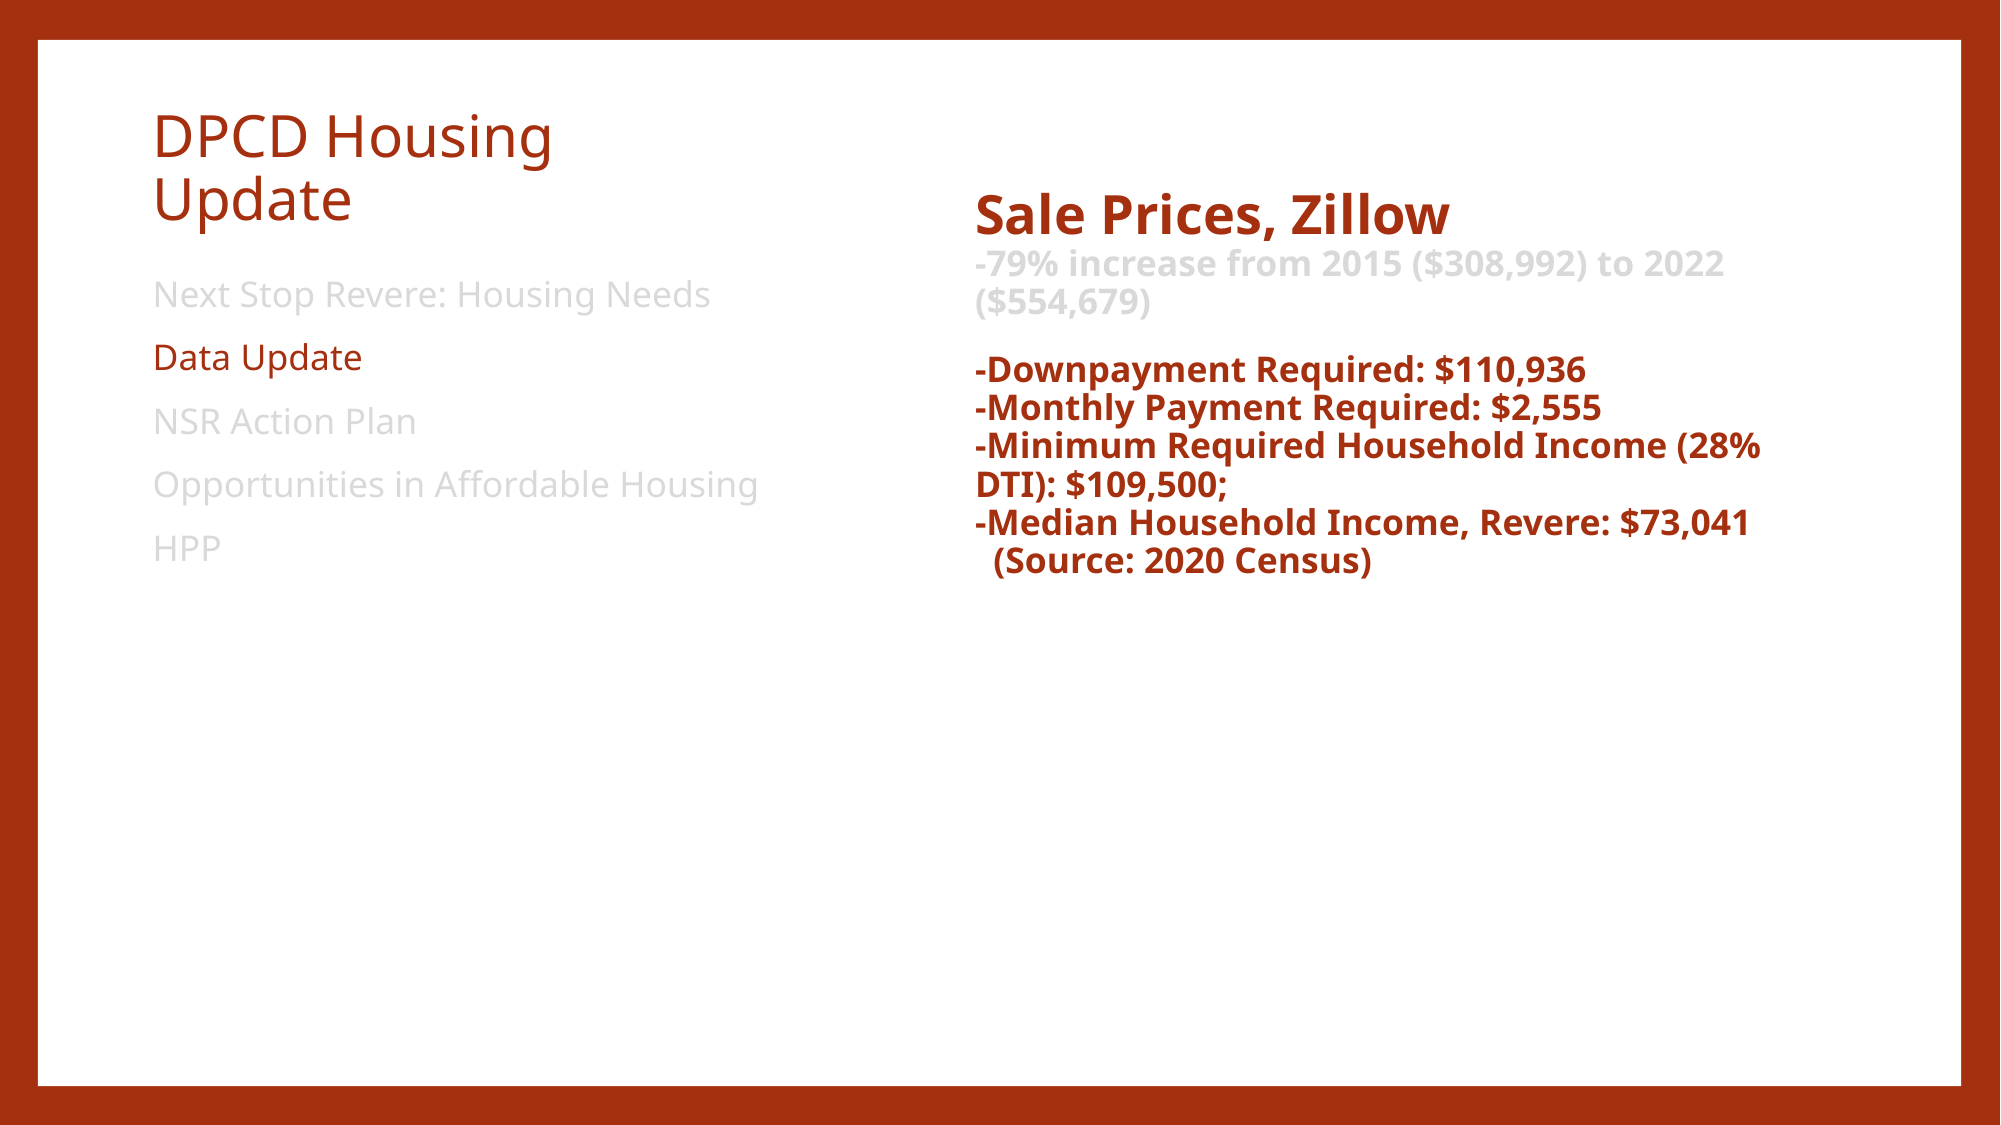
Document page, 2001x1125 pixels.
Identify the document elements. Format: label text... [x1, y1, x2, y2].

list Next Stop Revere: Housing Needs Data Update NSR Action Plan Opportunities in Affordable Housing HPP [137, 264, 783, 963]
list Sale Prices, Zillow -79% increase from 2015 ($308,992) to 2022 ($554,679) -Downpayment Required: $110,936 -Monthly Payment Required: $2,555 -Minimum Required Household Income (28% DTI): $109,500; -Median Household Income, Revere: $73,041 (Source: 2020 Census) [960, 179, 1815, 945]
title DPCD Housing Update [137, 75, 783, 241]
